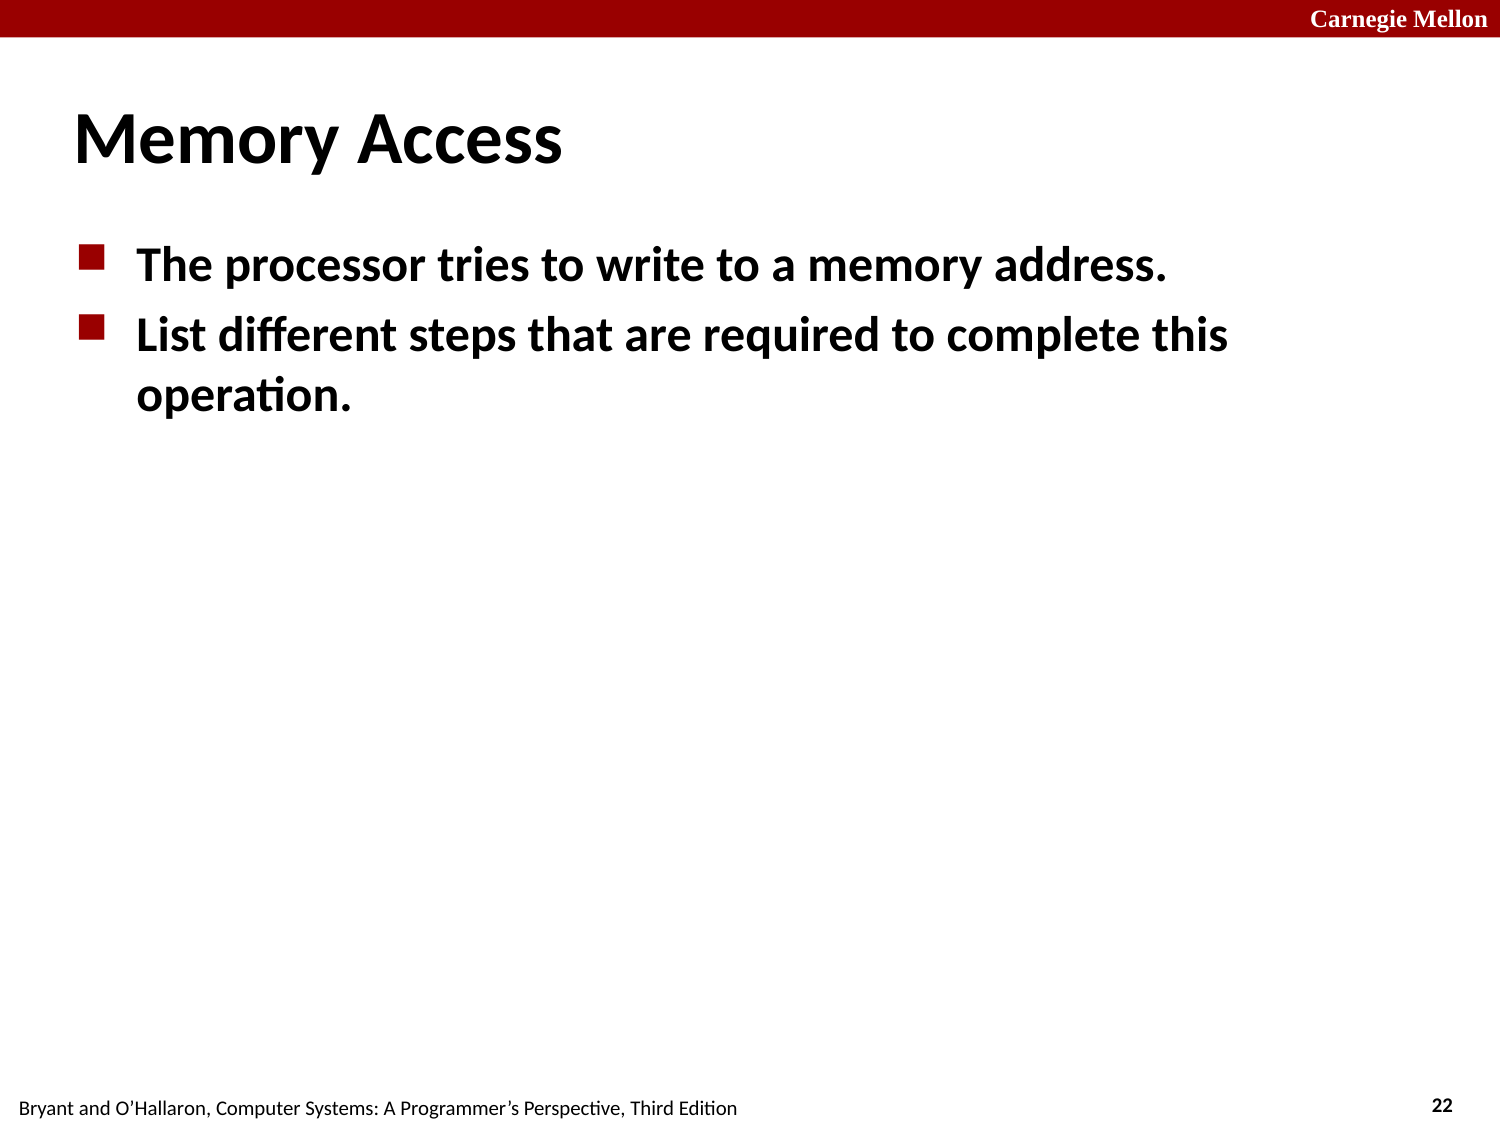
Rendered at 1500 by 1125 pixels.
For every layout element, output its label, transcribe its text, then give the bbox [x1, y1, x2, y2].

list The processor tries to write to a memory address. List different steps that are required to complete this operation. [64, 223, 1361, 1040]
title Memory Access [58, 71, 1305, 197]
